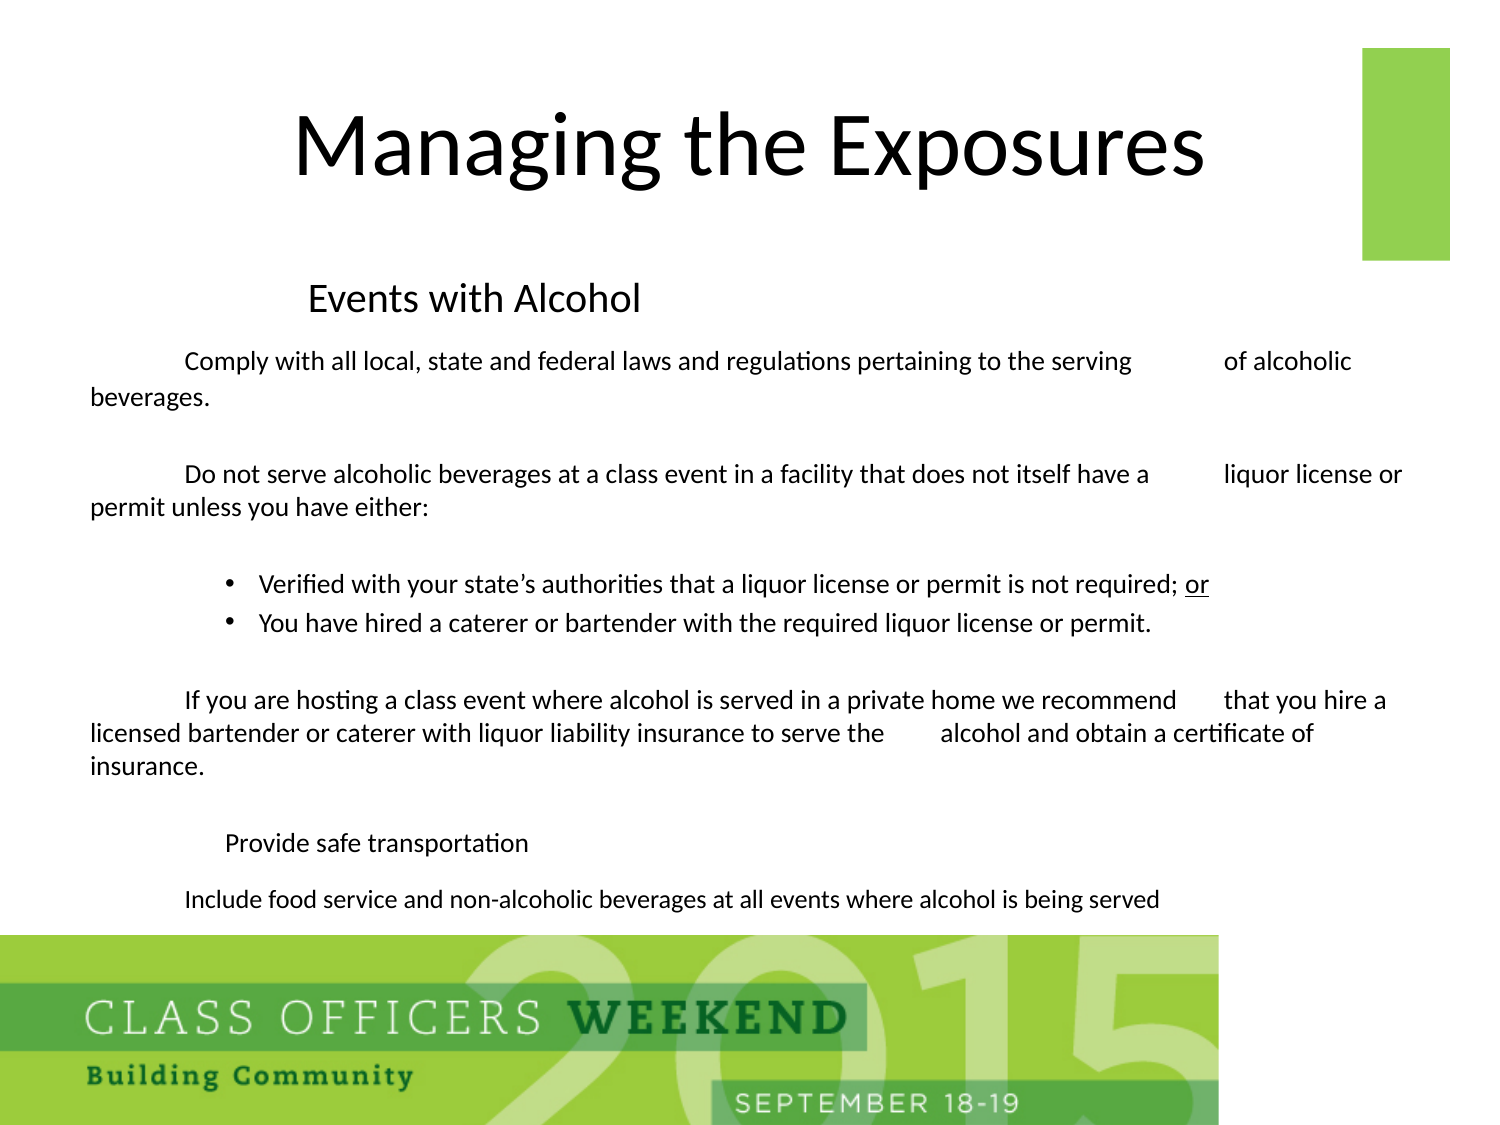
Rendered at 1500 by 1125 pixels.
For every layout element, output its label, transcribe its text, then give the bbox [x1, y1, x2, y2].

list Events with Alcohol Comply with all local, state and federal laws and regulations pertaining to the serving of alcoholic beverages. Do not serve alcoholic beverages at a class event in a facility that does not itself have a liquor license or permit unless you have either: Verified with your state’s authorities that a liquor license or permit is not required; or You have hired a caterer or bartender with the required liquor license or permit. If you are hosting a class event where alcohol is served in a private home we recommend that you hire a licensed bartender or caterer with liquor liability insurance to serve the alcohol and obtain a certificate of insurance. Provide safe transportation Include food service and non-alcoholic beverages at all events where alcohol is being served [75, 262, 1425, 925]
picture [0, 935, 1219, 1125]
title Managing the Exposures [75, 45, 1425, 233]
